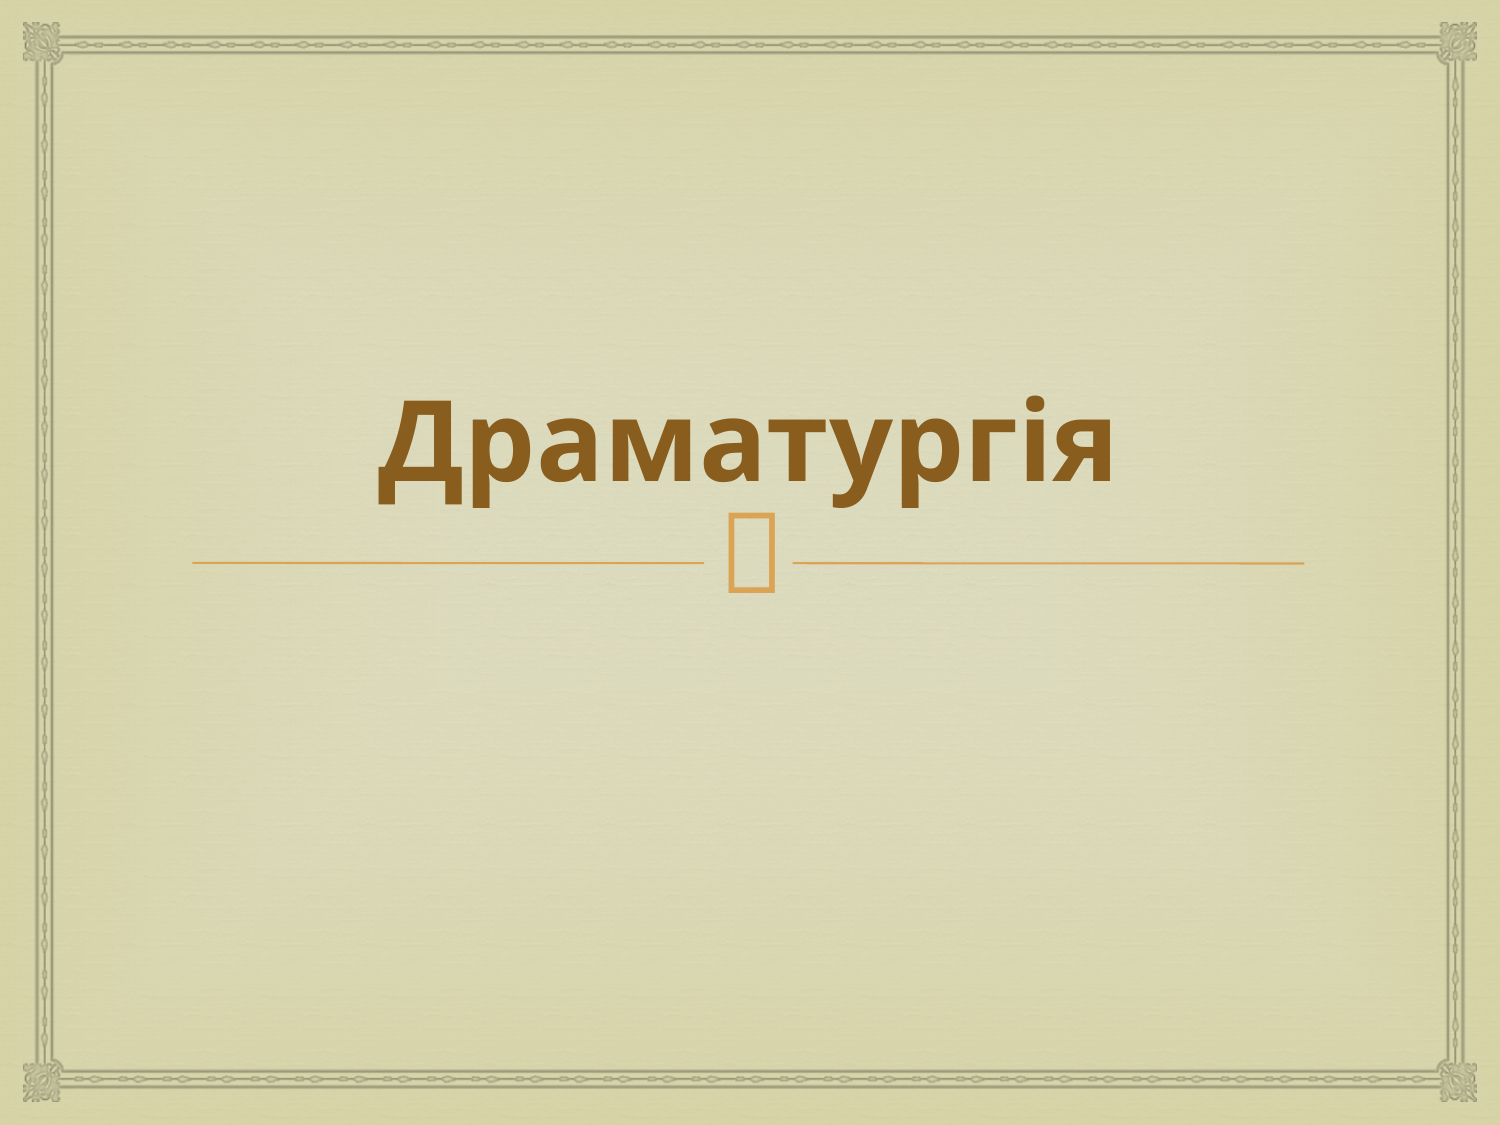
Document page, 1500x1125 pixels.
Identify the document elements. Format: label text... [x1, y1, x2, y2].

title Драматургія [113, 197, 1386, 512]
picture [0, 0, 1500, 1125]
